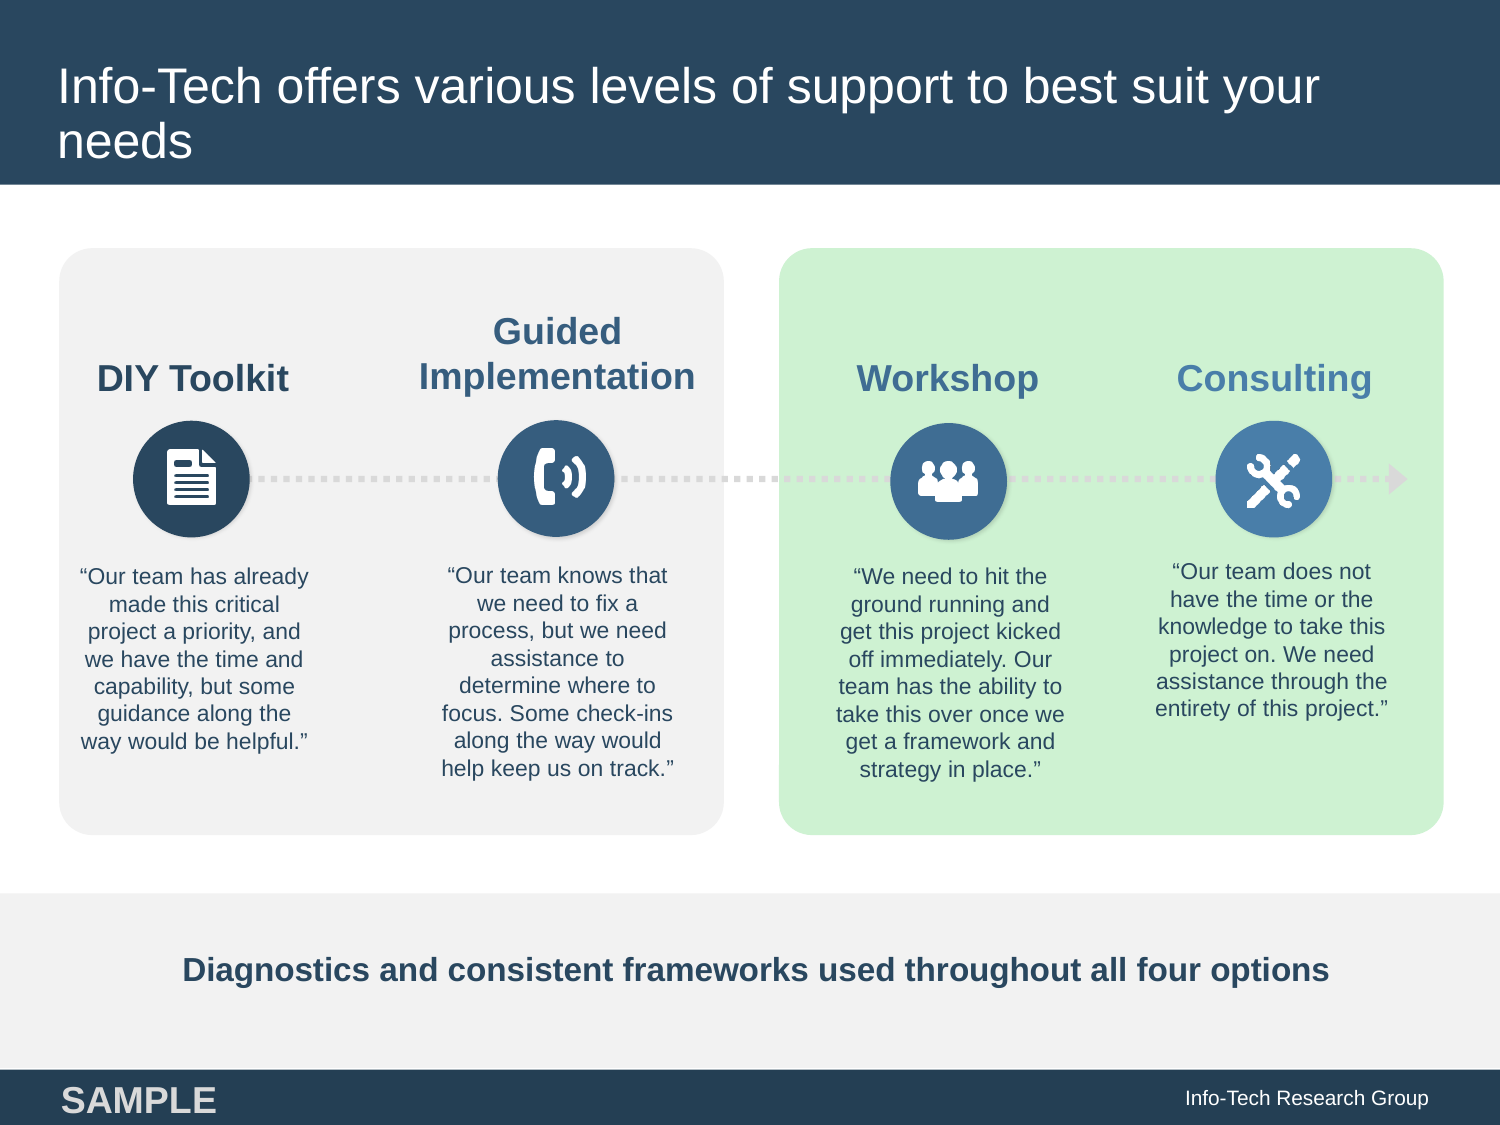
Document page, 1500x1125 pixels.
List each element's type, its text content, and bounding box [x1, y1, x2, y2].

text_box Diagnostics and consistent frameworks used throughout all four options [167, 940, 1347, 996]
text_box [814, 331, 1084, 792]
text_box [59, 331, 328, 791]
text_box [1138, 331, 1408, 786]
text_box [382, 307, 733, 791]
title Info-Tech offers various levels of support to best suit your needs [41, 41, 1446, 187]
text_box [0, 893, 1500, 1068]
text_box [59, 248, 724, 478]
text_box [778, 248, 1444, 836]
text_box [0, 1069, 1500, 1125]
text_box [59, 487, 724, 836]
